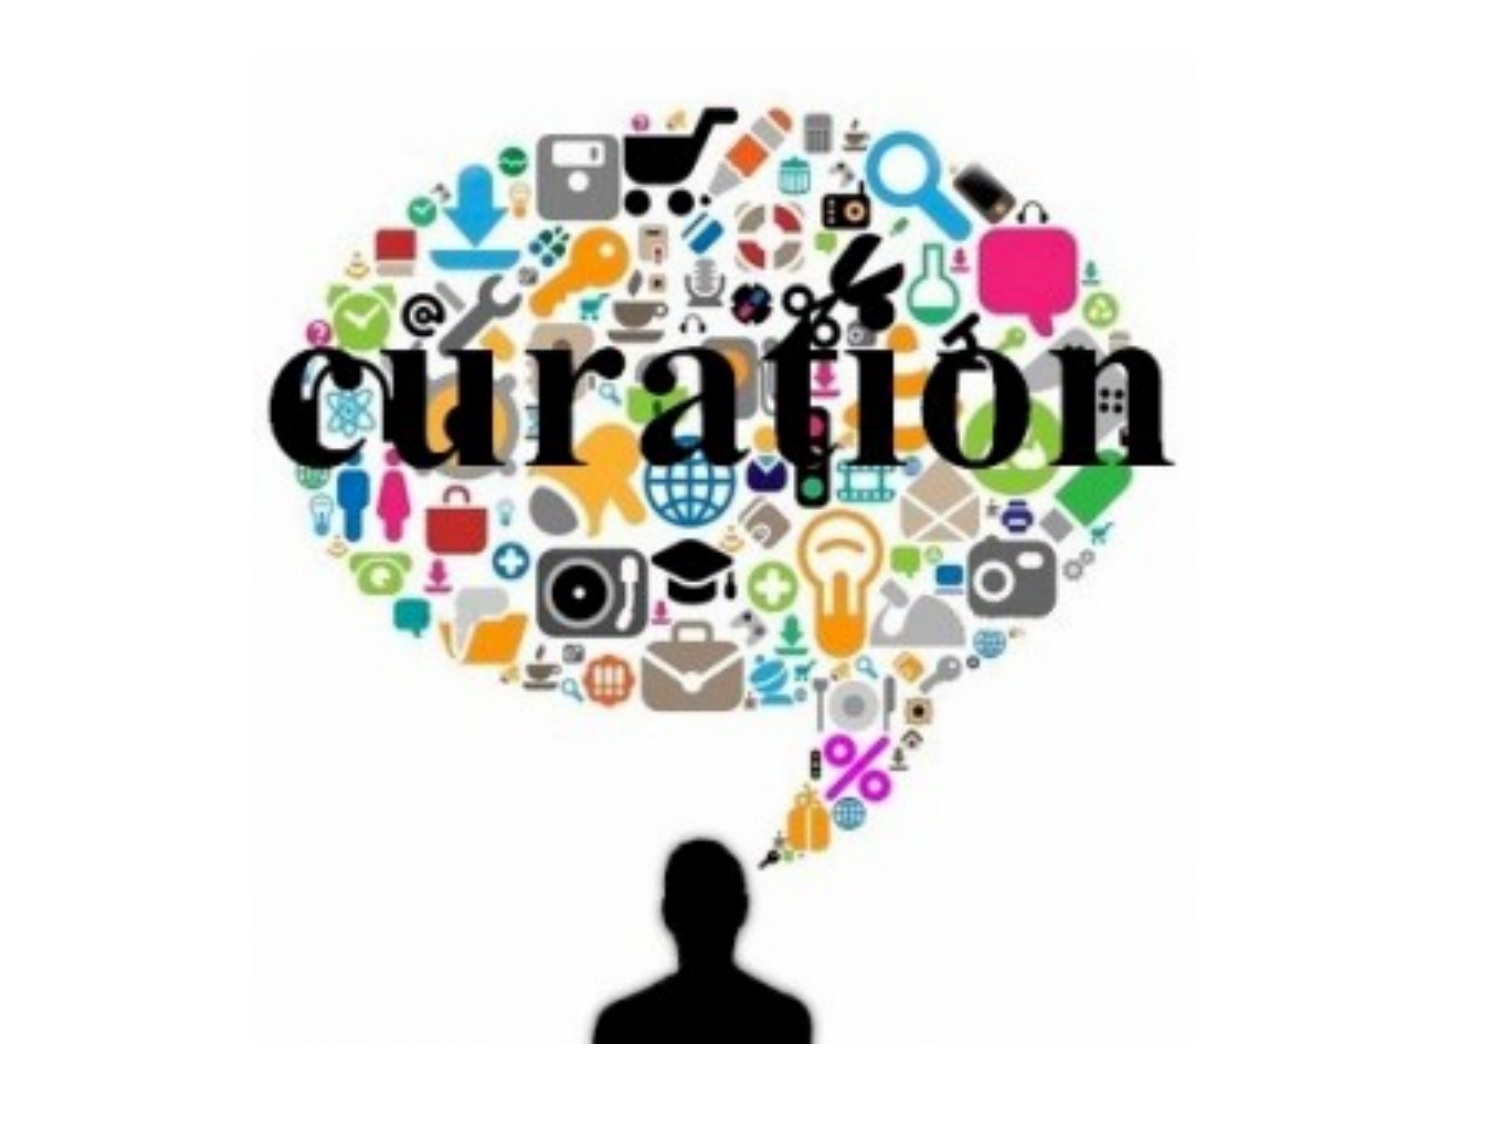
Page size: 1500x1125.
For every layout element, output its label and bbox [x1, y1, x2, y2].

picture [251, 49, 1197, 1044]
